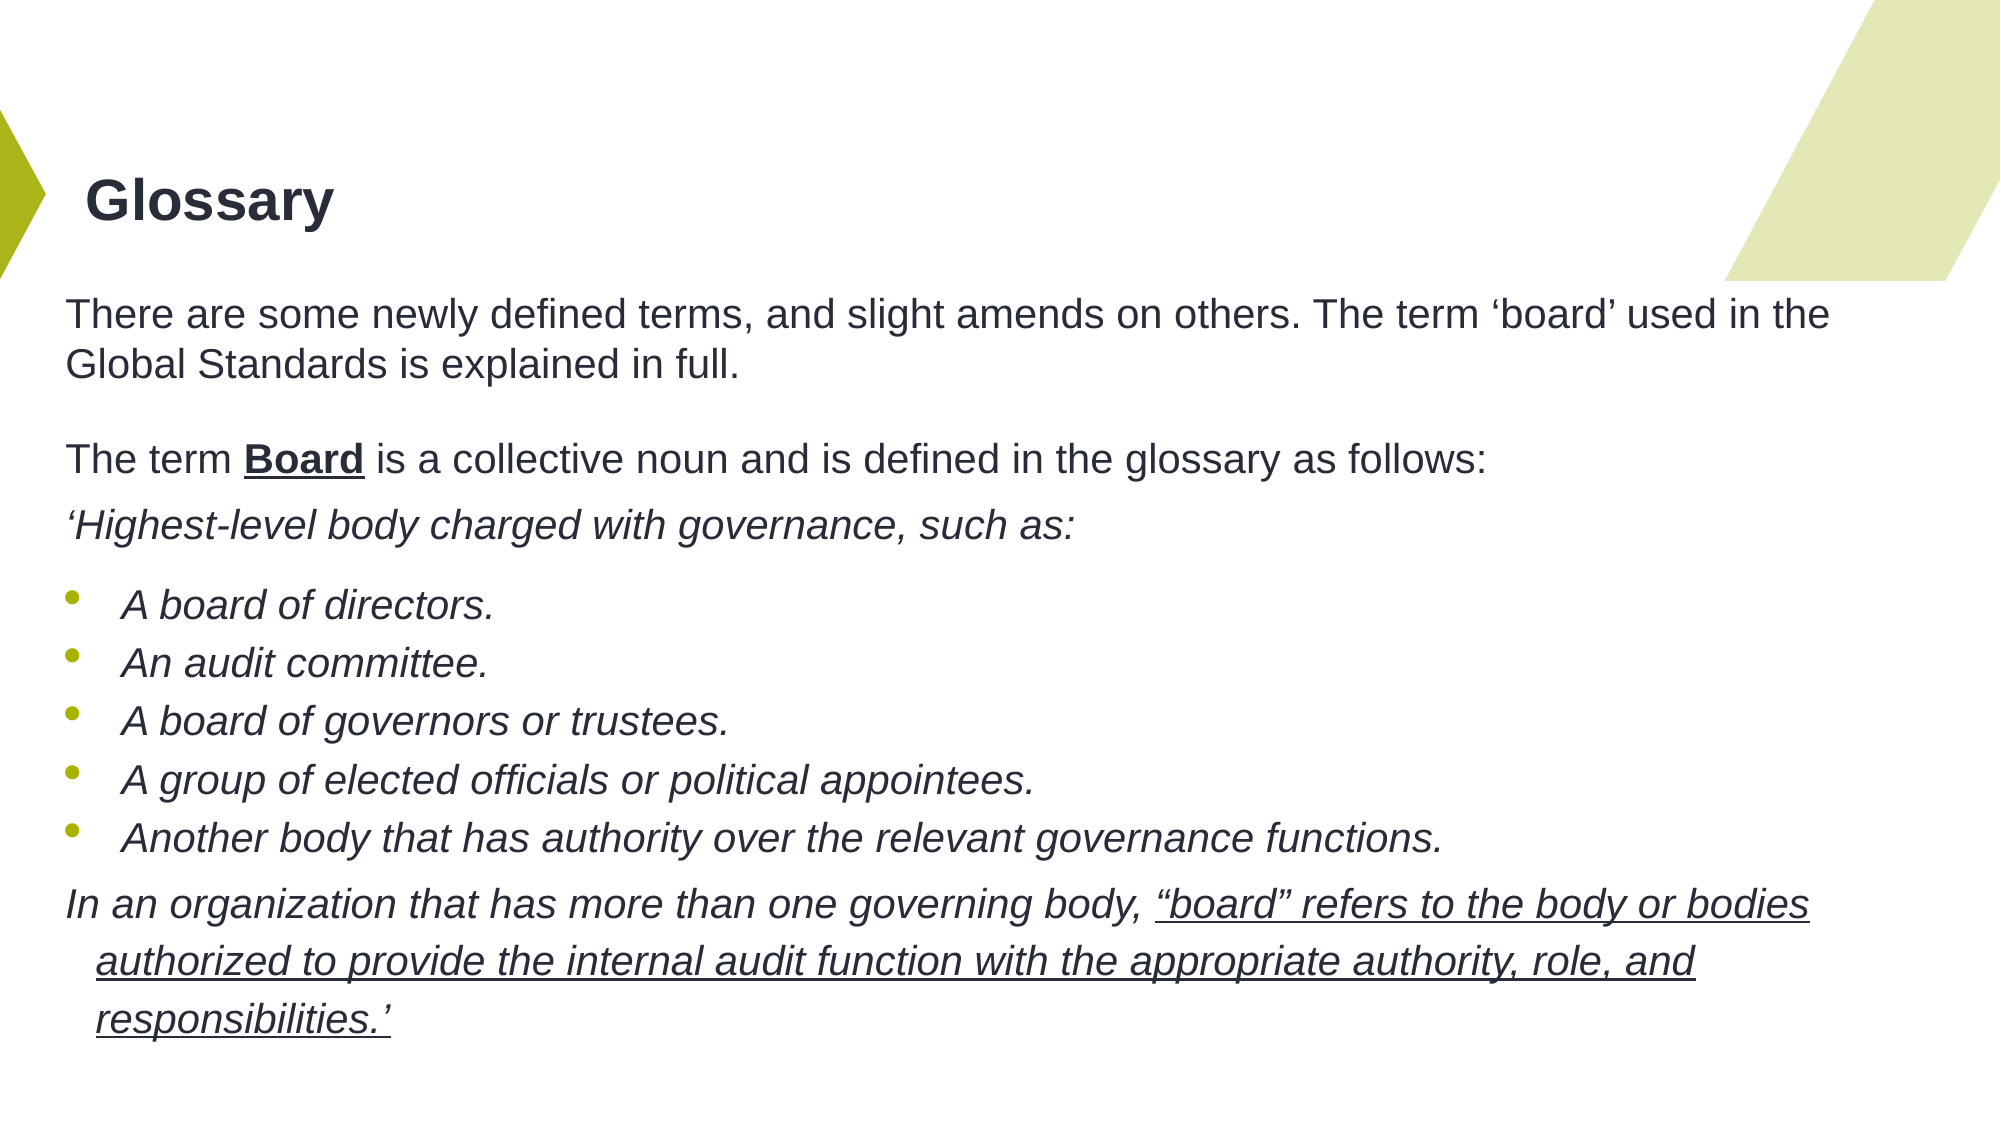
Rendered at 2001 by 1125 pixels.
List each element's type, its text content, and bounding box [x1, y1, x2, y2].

picture [0, 89, 62, 291]
title Glossary [70, 0, 1713, 240]
list There are some newly defined terms, and slight amends on others. The term ‘board’ used in the Global Standards is explained in full. The term Board is a collective noun and is defined in the glossary as follows: ‘Highest-level body charged with governance, such as: A board of directors. An audit committee. A board of governors or trustees. A group of elected officials or political appointees. Another body that has authority over the relevant governance functions. In an organization that has more than one governing body, “board” refers to the body or bodies authorized to provide the internal audit function with the appropriate authority, role, and responsibilities.’ [50, 278, 1950, 1125]
